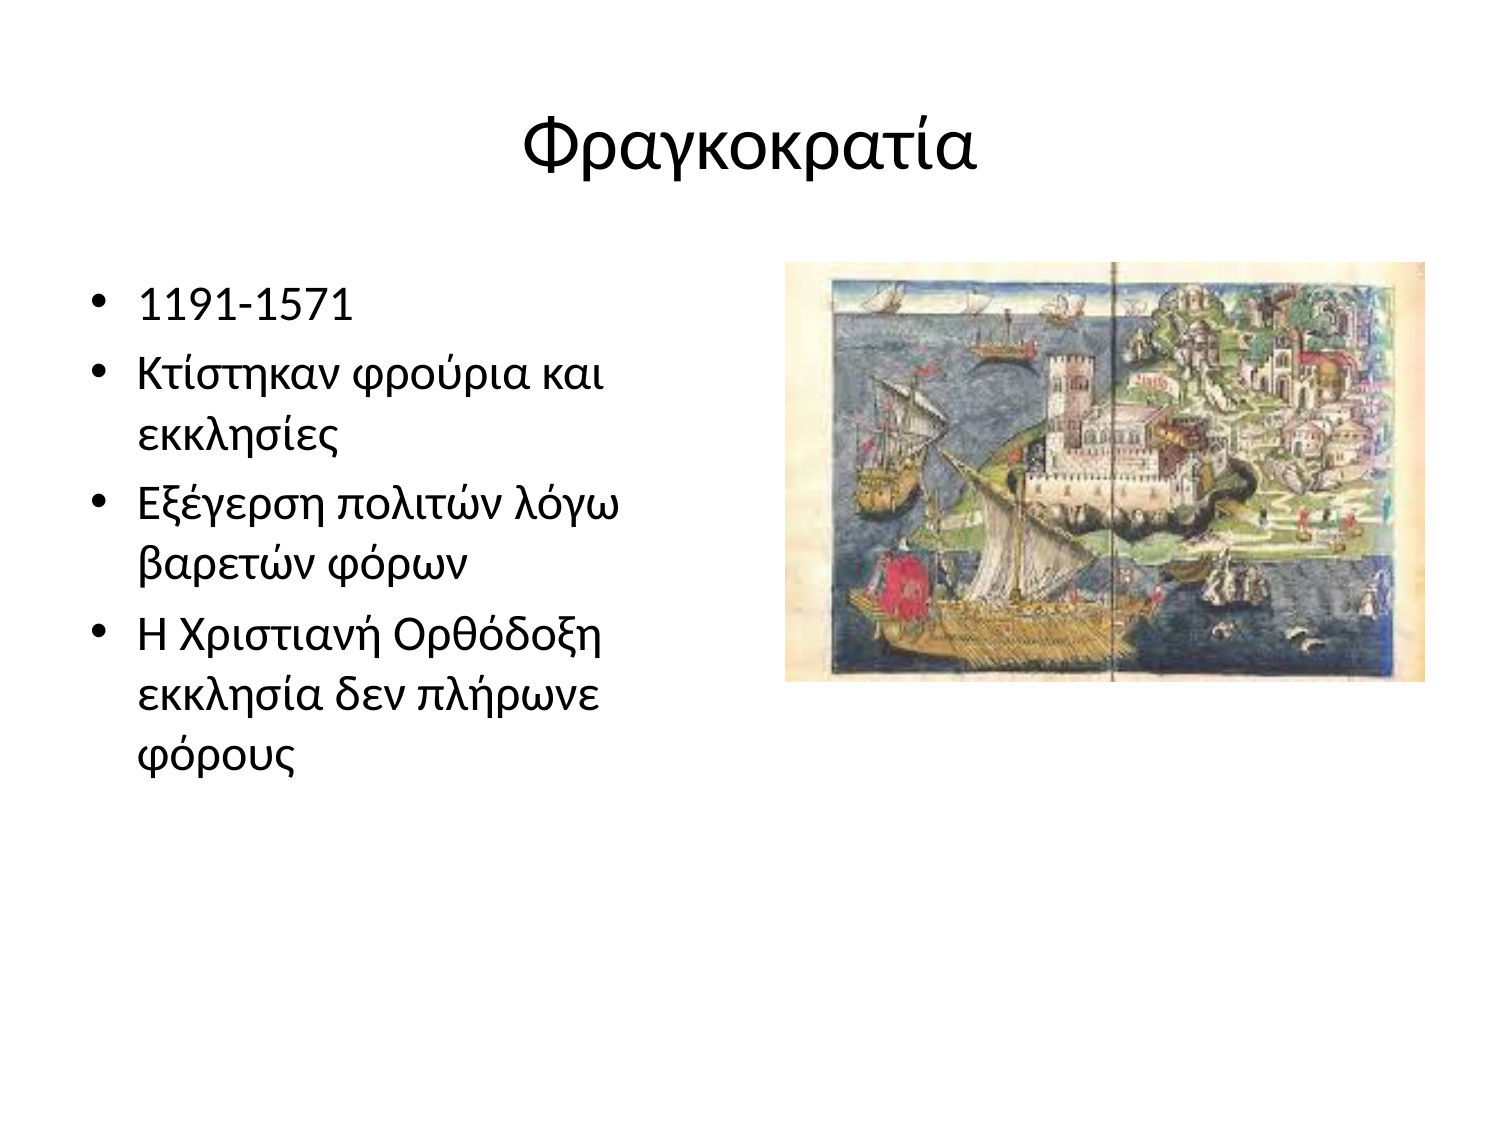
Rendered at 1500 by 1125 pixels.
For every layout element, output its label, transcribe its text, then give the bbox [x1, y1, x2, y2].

title Φραγκοκρατία [75, 45, 1425, 233]
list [785, 262, 1426, 682]
list 1191-1571 Κτίστηκαν φρούρια και εκκλησίες Εξέγερση πολιτών λόγω βαρετών φόρων Η Χριστιανή Ορθόδοξη εκκλησία δεν πλήρωνε φόρους [75, 262, 738, 1005]
